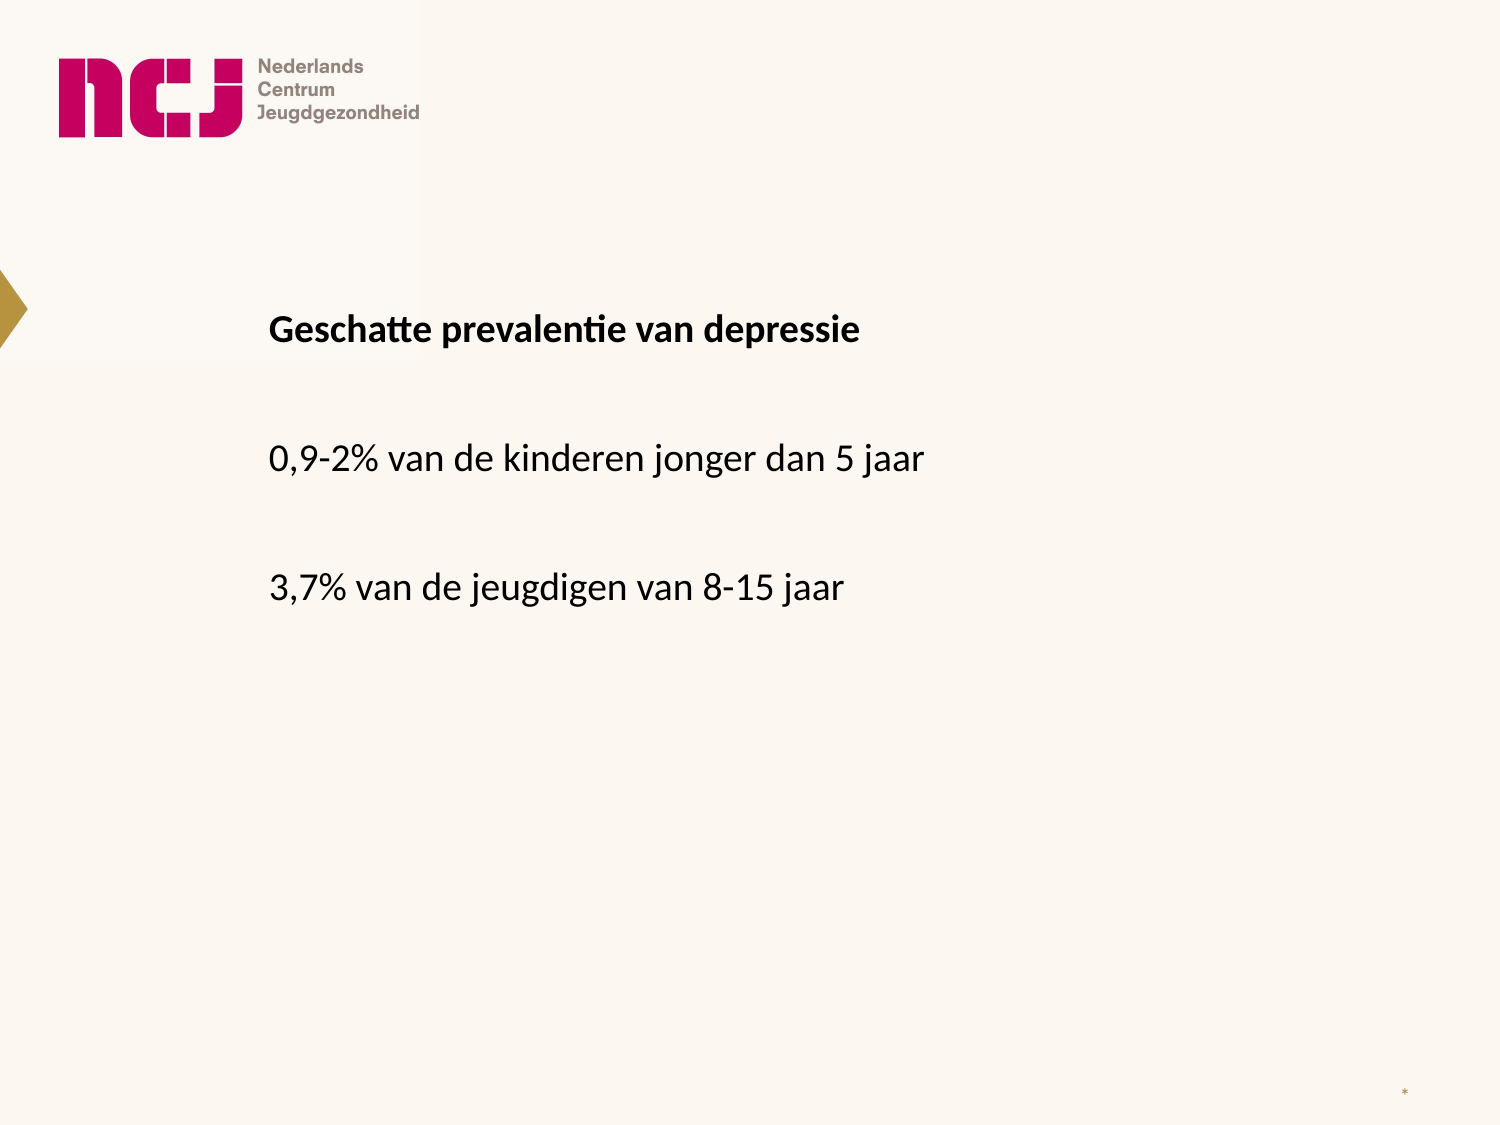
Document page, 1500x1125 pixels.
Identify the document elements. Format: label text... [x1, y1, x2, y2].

text_box 0,9-2% van de kinderen jonger dan 5 jaar 3,7% van de jeugdigen van 8-15 jaar [253, 362, 1425, 1013]
text_box Geschatte prevalentie van depressie [253, 295, 1425, 362]
picture [0, 0, 422, 358]
text_box * [1100, 1074, 1425, 1113]
